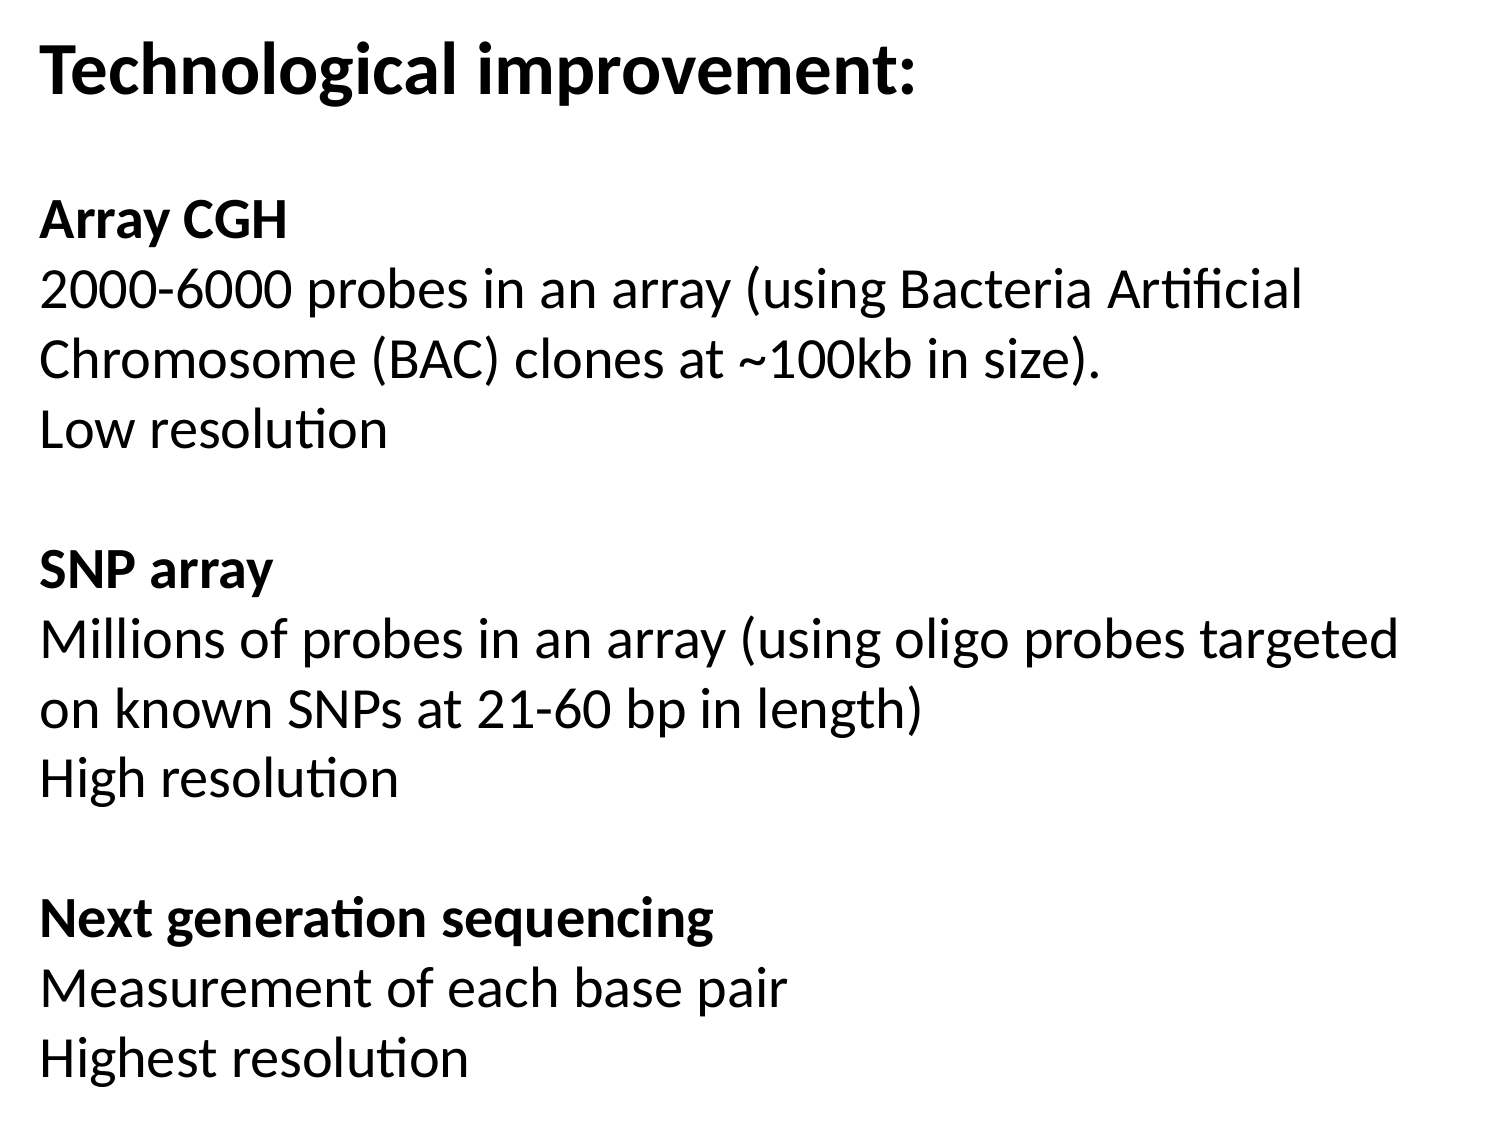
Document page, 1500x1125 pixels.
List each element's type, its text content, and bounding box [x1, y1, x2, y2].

text_box Technological improvement: Array CGH 2000-6000 probes in an array (using Bacteria Artificial Chromosome (BAC) clones at ~100kb in size). Low resolution SNP array Millions of probes in an array (using oligo probes targeted on known SNPs at 21-60 bp in length) High resolution Next generation sequencing Measurement of each base pair Highest resolution [24, 12, 1475, 1097]
